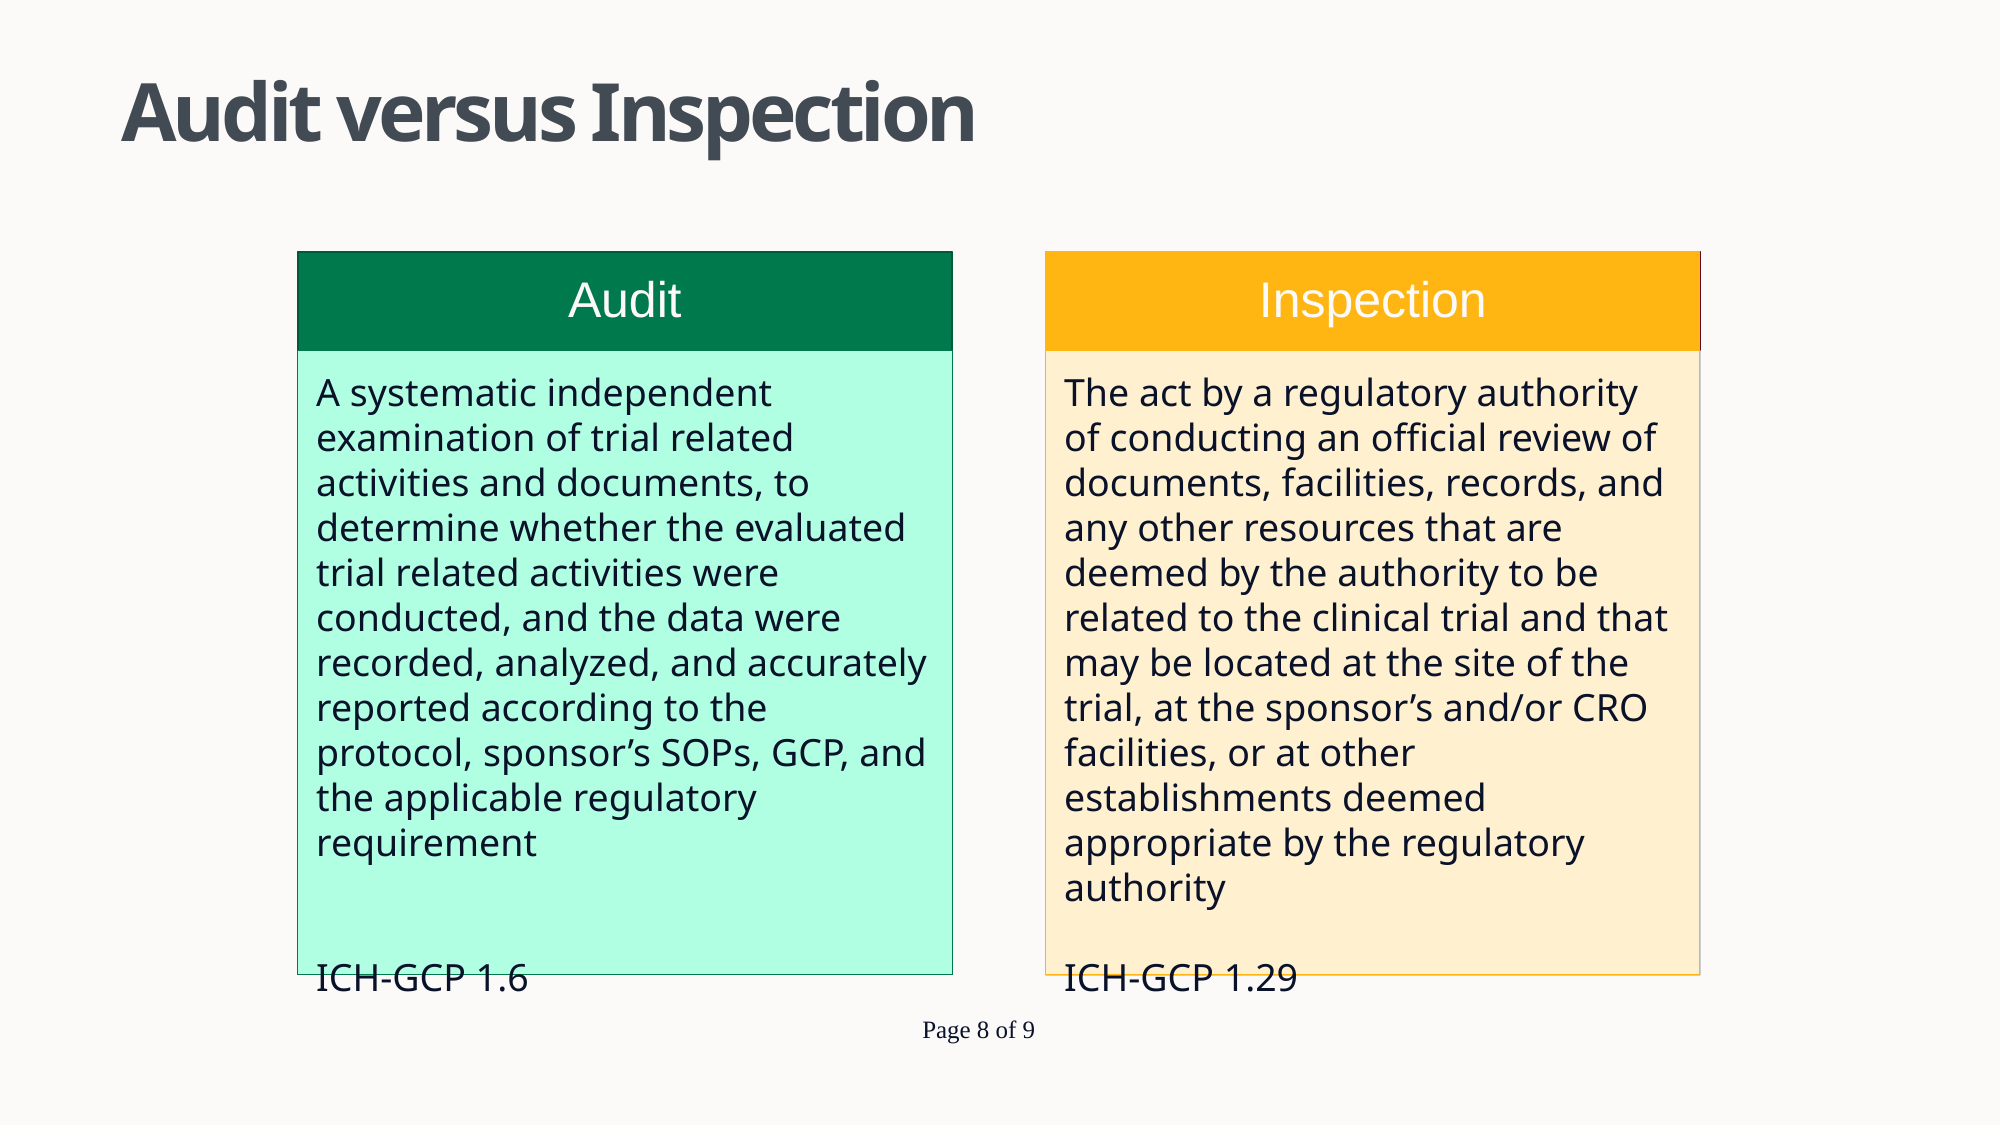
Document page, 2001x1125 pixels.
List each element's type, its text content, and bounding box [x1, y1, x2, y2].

text_box A systematic independent examination of trial related activities and documents, to determine whether the evaluated trial related activities were conducted, and the data were recorded, analyzed, and accurately reported according to the protocol, sponsor’s SOPs, GCP, and the applicable regulatory requirement ICH-GCP 1.6 [297, 352, 953, 975]
text_box Page 8 of 9 [763, 1014, 1125, 1075]
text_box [297, 251, 953, 352]
text_box The act by a regulatory authority of conducting an official review of documents, facilities, records, and any other resources that are deemed by the authority to be related to the clinical trial and that may be located at the site of the trial, at the sponsor’s and/or CRO facilities, or at other establishments deemed appropriate by the regulatory authority ICH-GCP 1.29 [1045, 350, 1700, 975]
text_box Inspection [1045, 251, 1700, 350]
title Audit versus Inspection [101, 50, 1899, 168]
